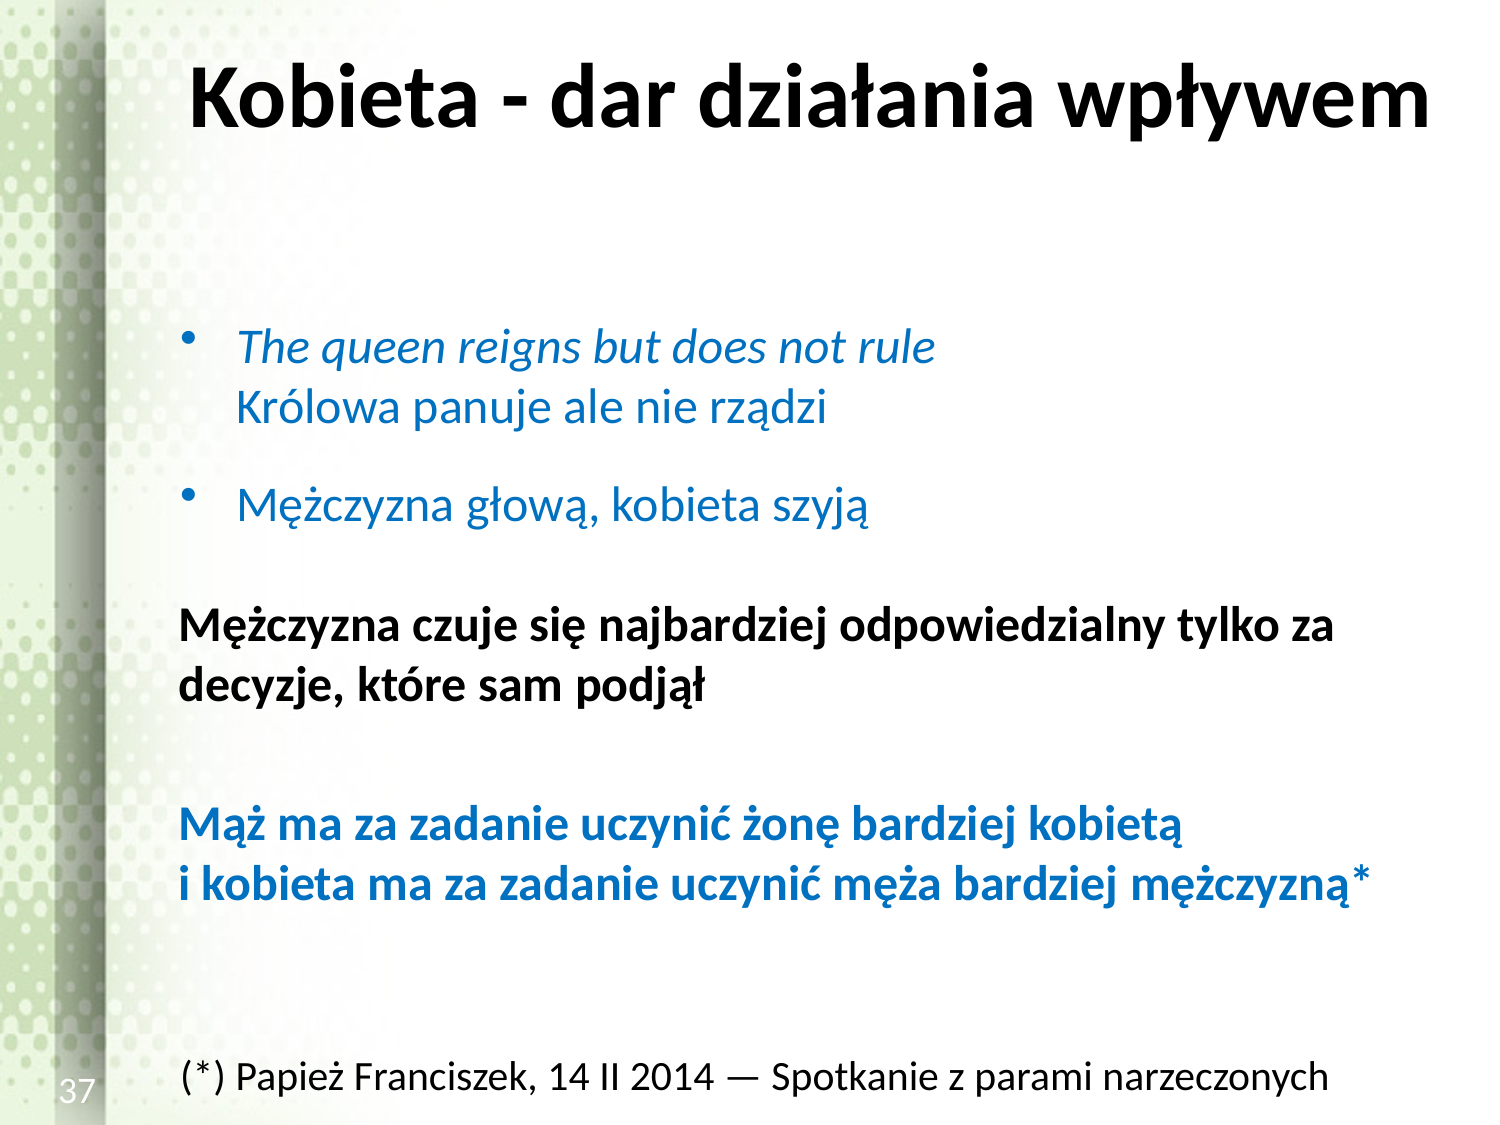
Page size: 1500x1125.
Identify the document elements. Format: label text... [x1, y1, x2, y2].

list The queen reigns but does not rule Królowa panuje ale nie rządzi Mężczyzna głową, kobieta szyją [165, 306, 1168, 551]
title Kobieta - dar działania wpływem [164, 28, 1459, 283]
text_box Mąż ma za zadanie uczynić żonę bardziej kobietą i kobieta ma za zadanie uczynić męża bardziej mężczyzną* [163, 782, 1435, 1028]
text_box (*) Papież Franciszek, 14 II 2014 — Spotkanie z parami narzeczonych [165, 1041, 1459, 1094]
text_box Mężczyzna czuje się najbardziej odpowiedzialny tylko za decyzje, które sam podjął [164, 583, 1435, 750]
picture [0, 0, 1500, 1125]
